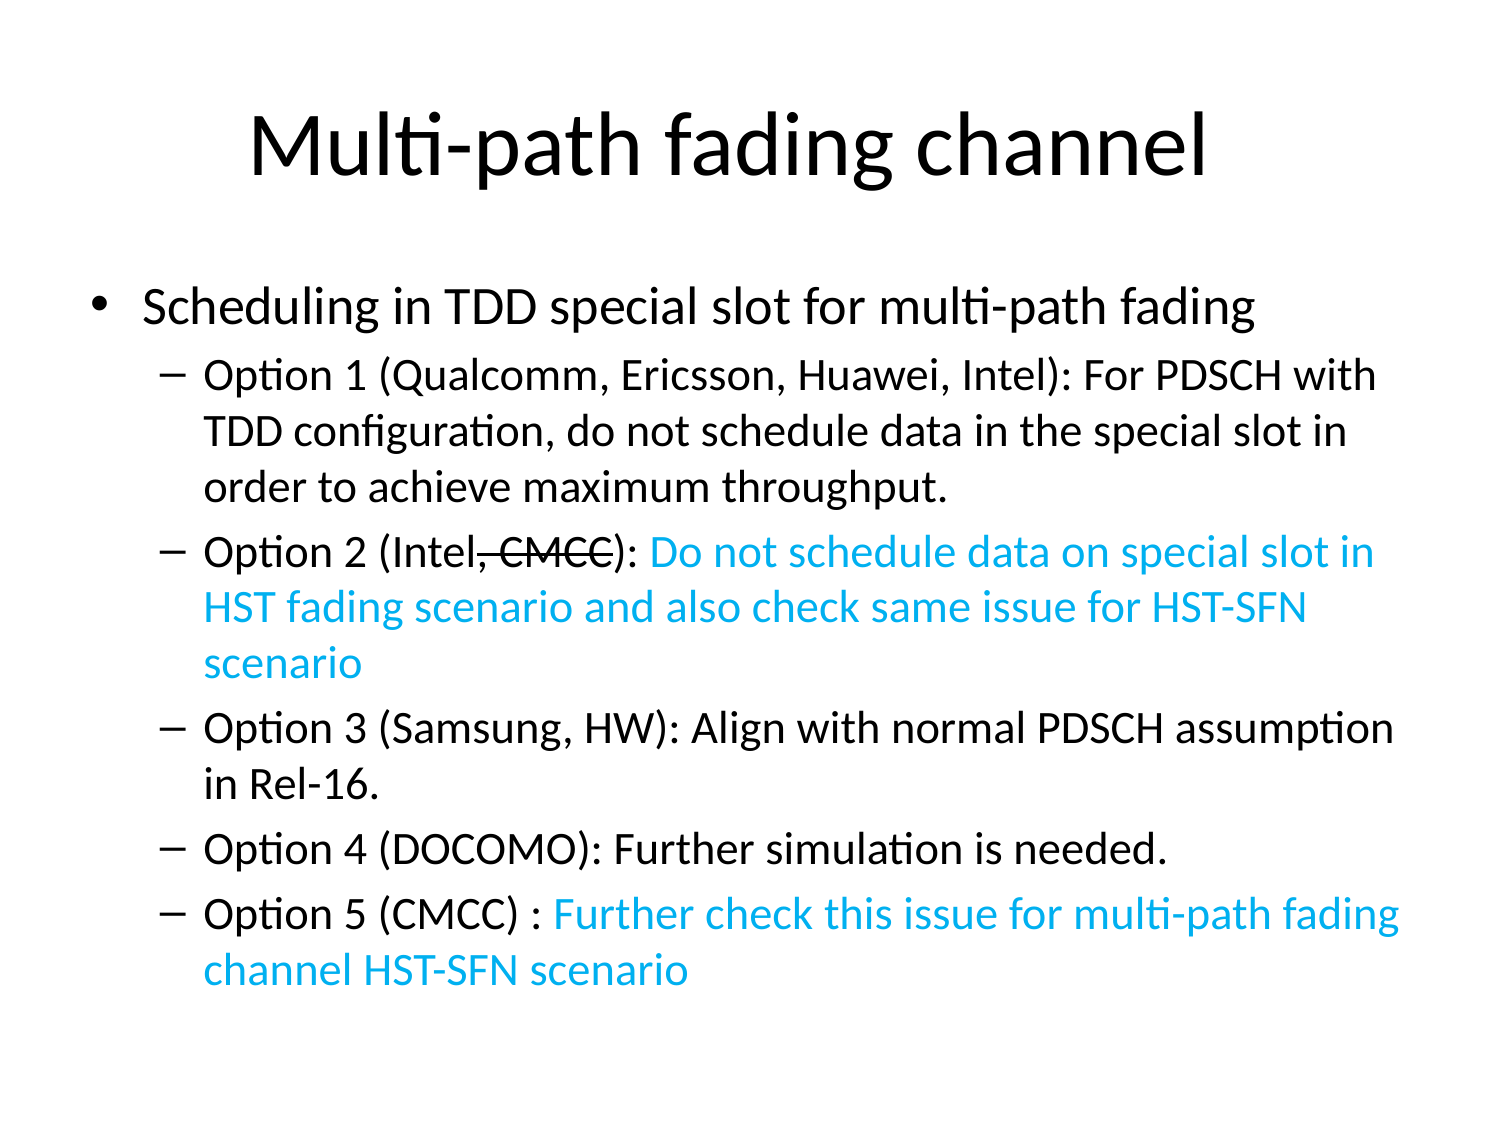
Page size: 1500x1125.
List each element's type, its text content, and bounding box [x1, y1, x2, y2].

list Scheduling in TDD special slot for multi-path fading Option 1 (Qualcomm, Ericsson, Huawei, Intel): For PDSCH with TDD configuration, do not schedule data in the special slot in order to achieve maximum throughput. Option 2 (Intel, CMCC): Do not schedule data on special slot in HST fading scenario and also check same issue for HST-SFN scenario Option 3 (Samsung, HW): Align with normal PDSCH assumption in Rel-16. Option 4 (DOCOMO): Further simulation is needed. Option 5 (CMCC) : Further check this issue for multi-path fading channel HST-SFN scenario [75, 262, 1425, 1005]
title Multi-path fading channel [75, 45, 1425, 233]
